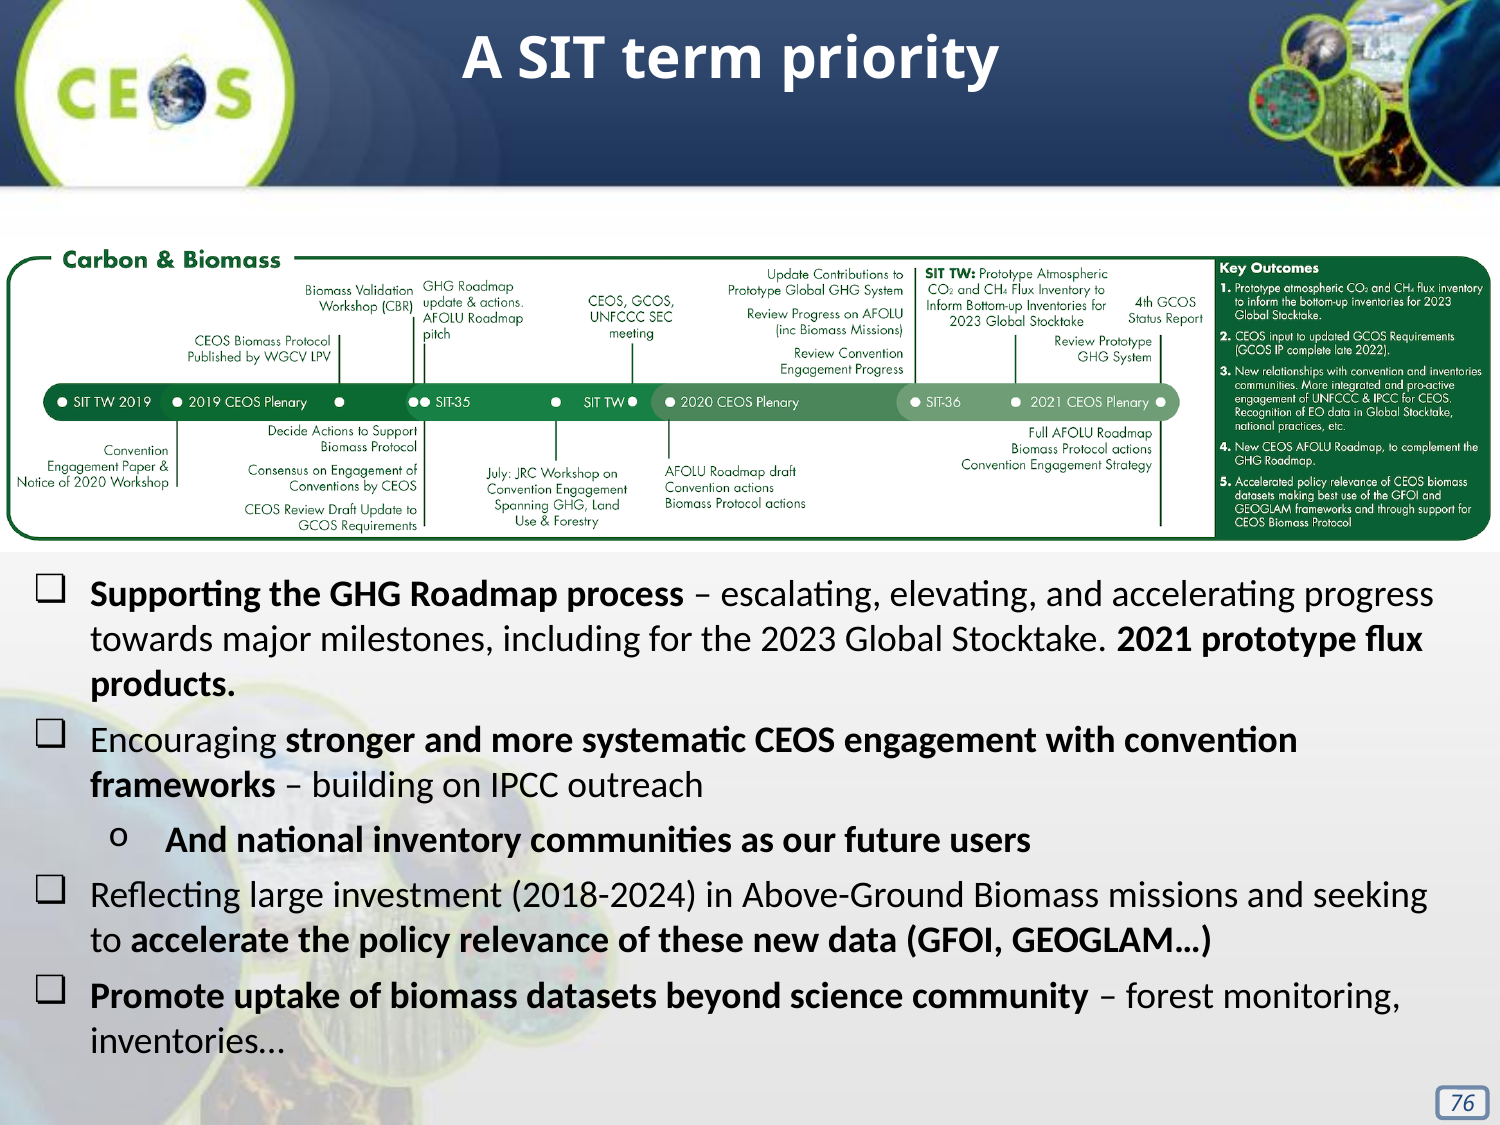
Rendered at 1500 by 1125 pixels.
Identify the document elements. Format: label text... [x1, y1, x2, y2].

list Supporting the GHG Roadmap process – escalating, elevating, and accelerating progress towards major milestones, including for the 2023 Global Stocktake. 2021 prototype flux products. Encouraging stronger and more systematic CEOS engagement with convention frameworks – building on IPCC outreach And national inventory communities as our future users Reflecting large investment (2018-2024) in Above-Ground Biomass missions and seeking to accelerate the policy relevance of these new data (GFOI, GEOGLAM…) Promote uptake of biomass datasets beyond science community – forest monitoring, inventories… [0, 561, 1475, 997]
slide_number ‹#› [1435, 1085, 1490, 1121]
list A SIT term priority [324, 12, 1138, 163]
picture [0, 0, 1500, 1125]
